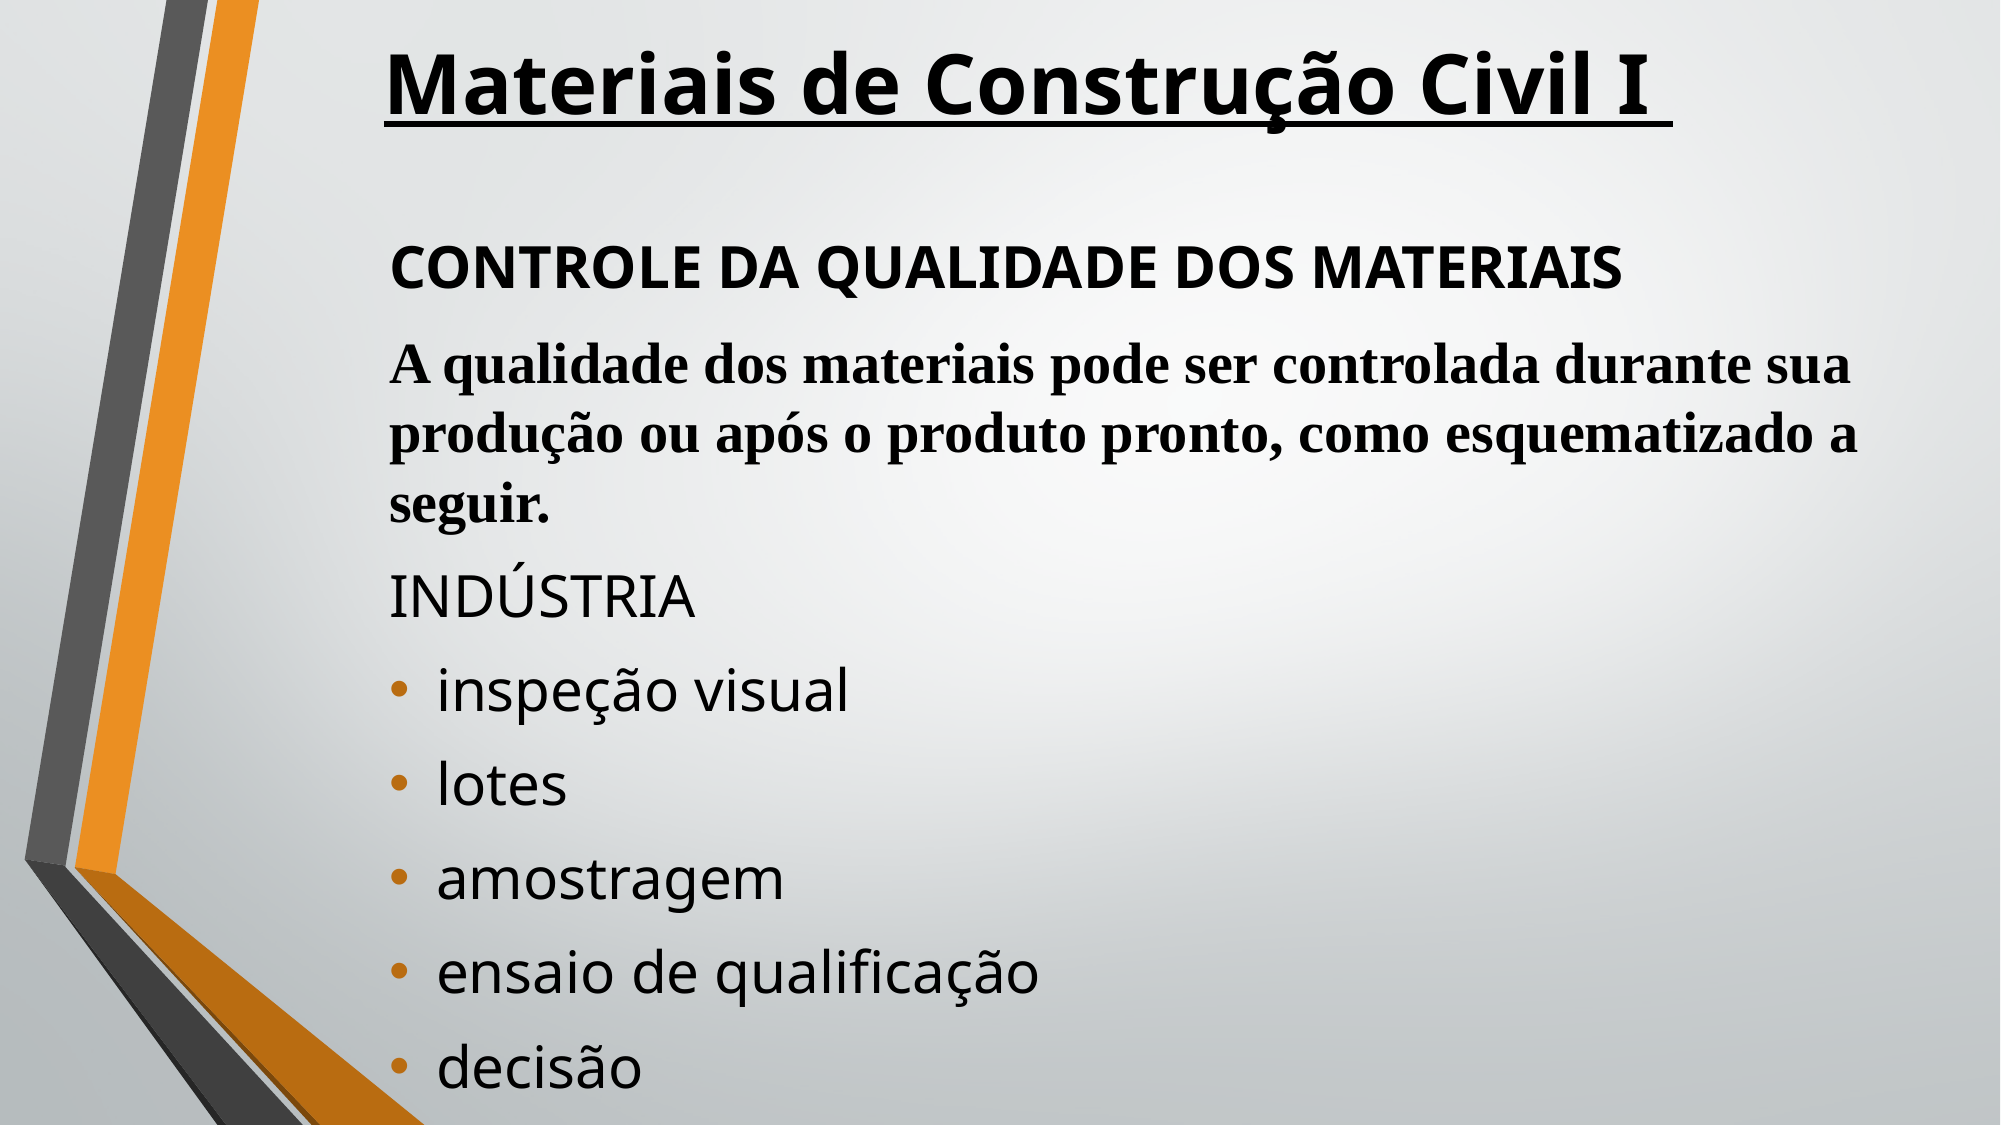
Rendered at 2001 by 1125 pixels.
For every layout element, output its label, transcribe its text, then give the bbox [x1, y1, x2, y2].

list CONTROLE DA QUALIDADE DOS MATERIAIS A qualidade dos materiais pode ser controlada durante sua produção ou após o produto pronto, como esquematizado a seguir. INDÚSTRIA inspeção visual lotes amostragem ensaio de qualificação decisão [374, 543, 2000, 1070]
title Materiais de Construção Civil I [206, 0, 1851, 263]
